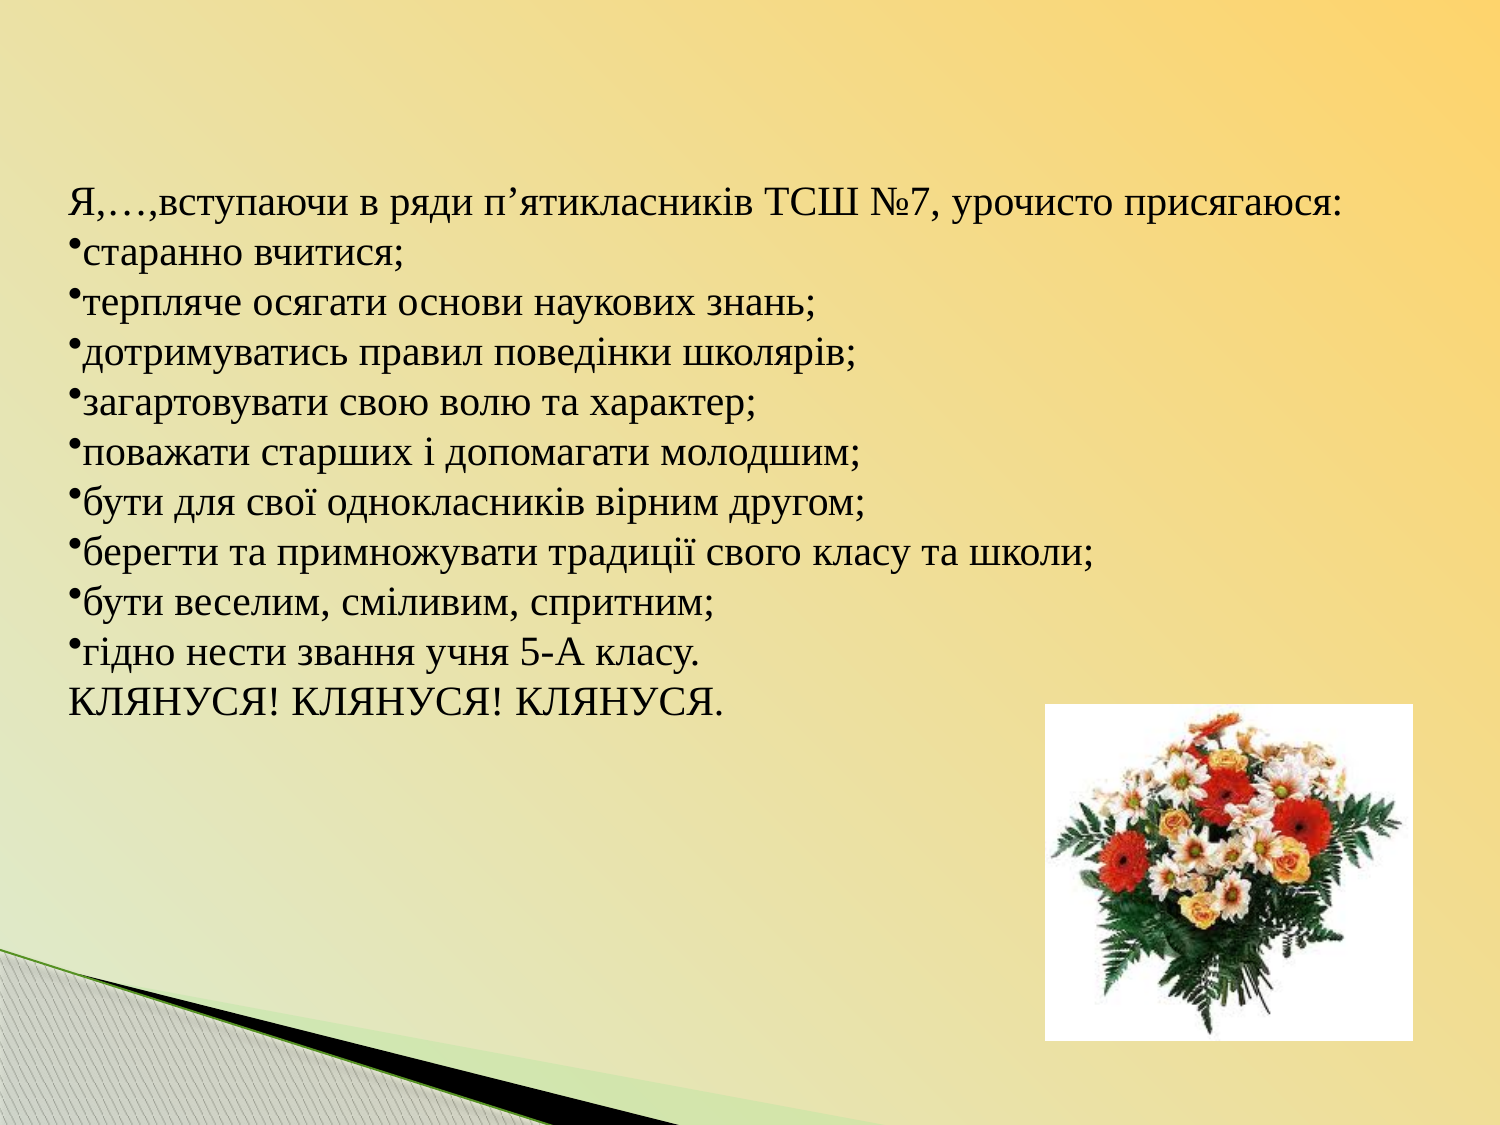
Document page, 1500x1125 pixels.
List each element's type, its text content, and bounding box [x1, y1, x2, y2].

picture [1045, 703, 1413, 1041]
text_box Я,…,вступаючи в ряди п’ятикласників ТСШ №7, урочисто присягаюся: старанно вчитися; терпляче осягати основи наукових знань; дотримуватись правил поведінки школярів; загартовувати свою волю та характер; поважати старших і допомагати молодшим; бути для свої однокласників вірним другом; берегти та примножувати традиції свого класу та школи; бути веселим, сміливим, спритним; гідно нести звання учня 5-А класу. КЛЯНУСЯ! КЛЯНУСЯ! КЛЯНУСЯ. [53, 166, 1471, 732]
